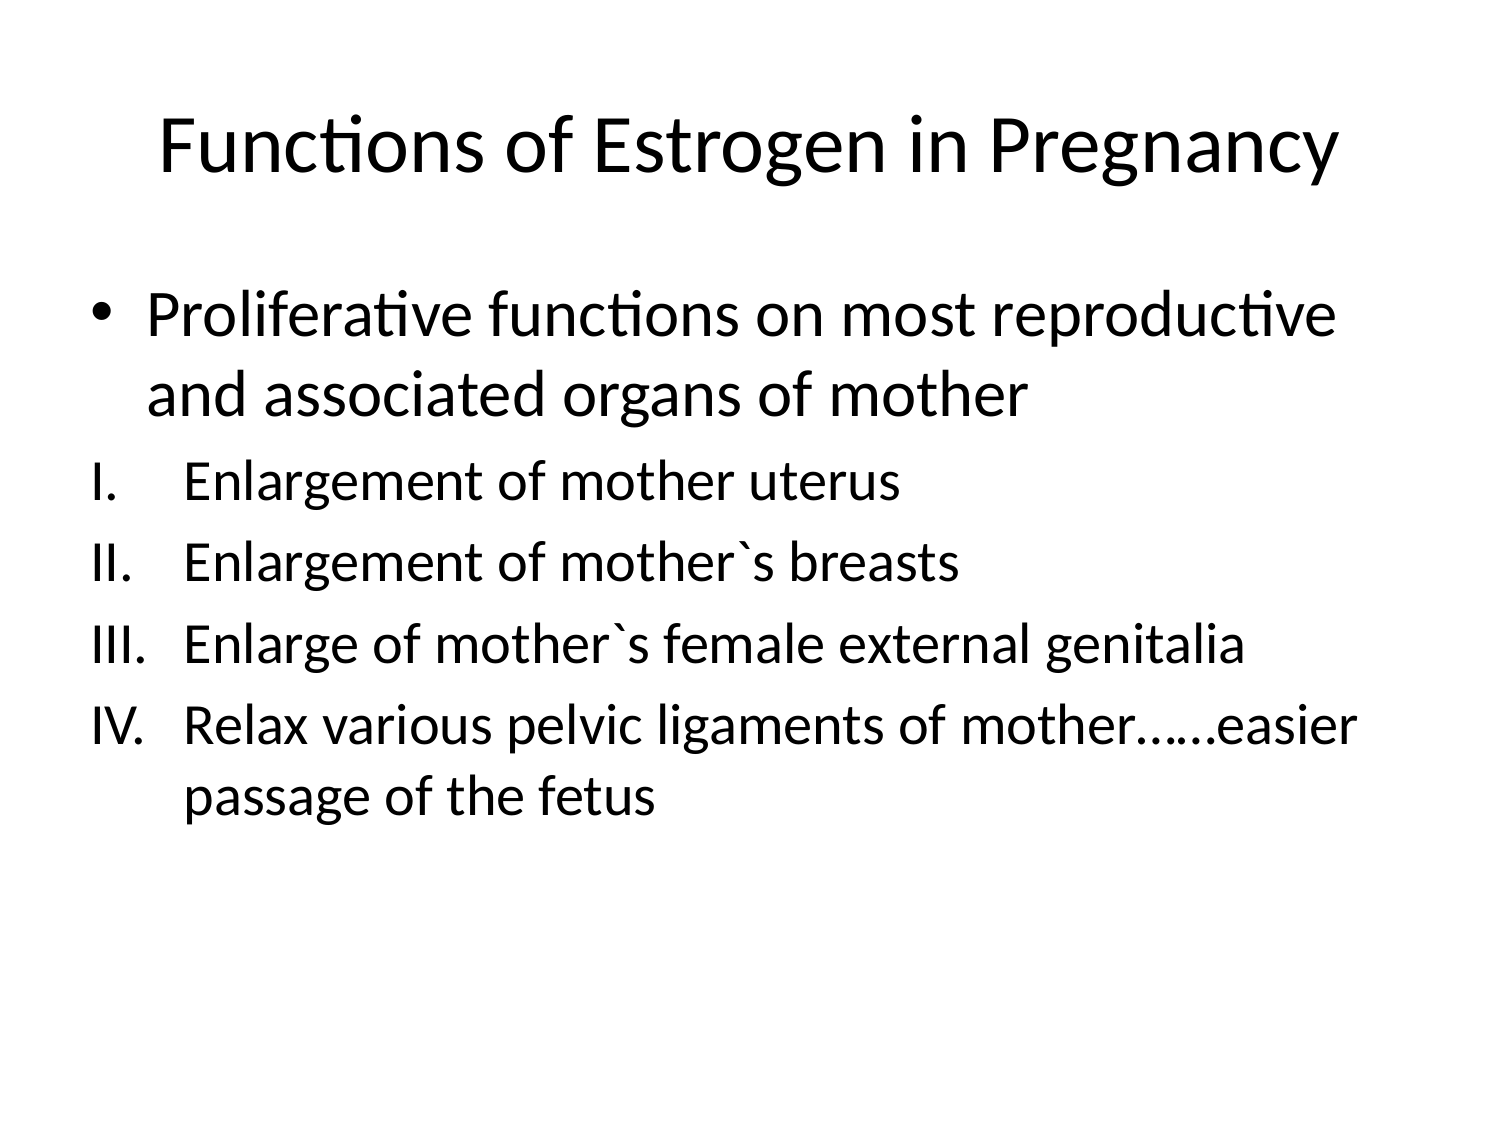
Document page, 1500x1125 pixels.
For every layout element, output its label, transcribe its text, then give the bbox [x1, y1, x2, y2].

title Functions of Estrogen in Pregnancy [75, 45, 1425, 233]
list Proliferative functions on most reproductive and associated organs of mother Enlargement of mother uterus Enlargement of mother`s breasts Enlarge of mother`s female external genitalia Relax various pelvic ligaments of mother……easier passage of the fetus [75, 262, 1425, 1005]
